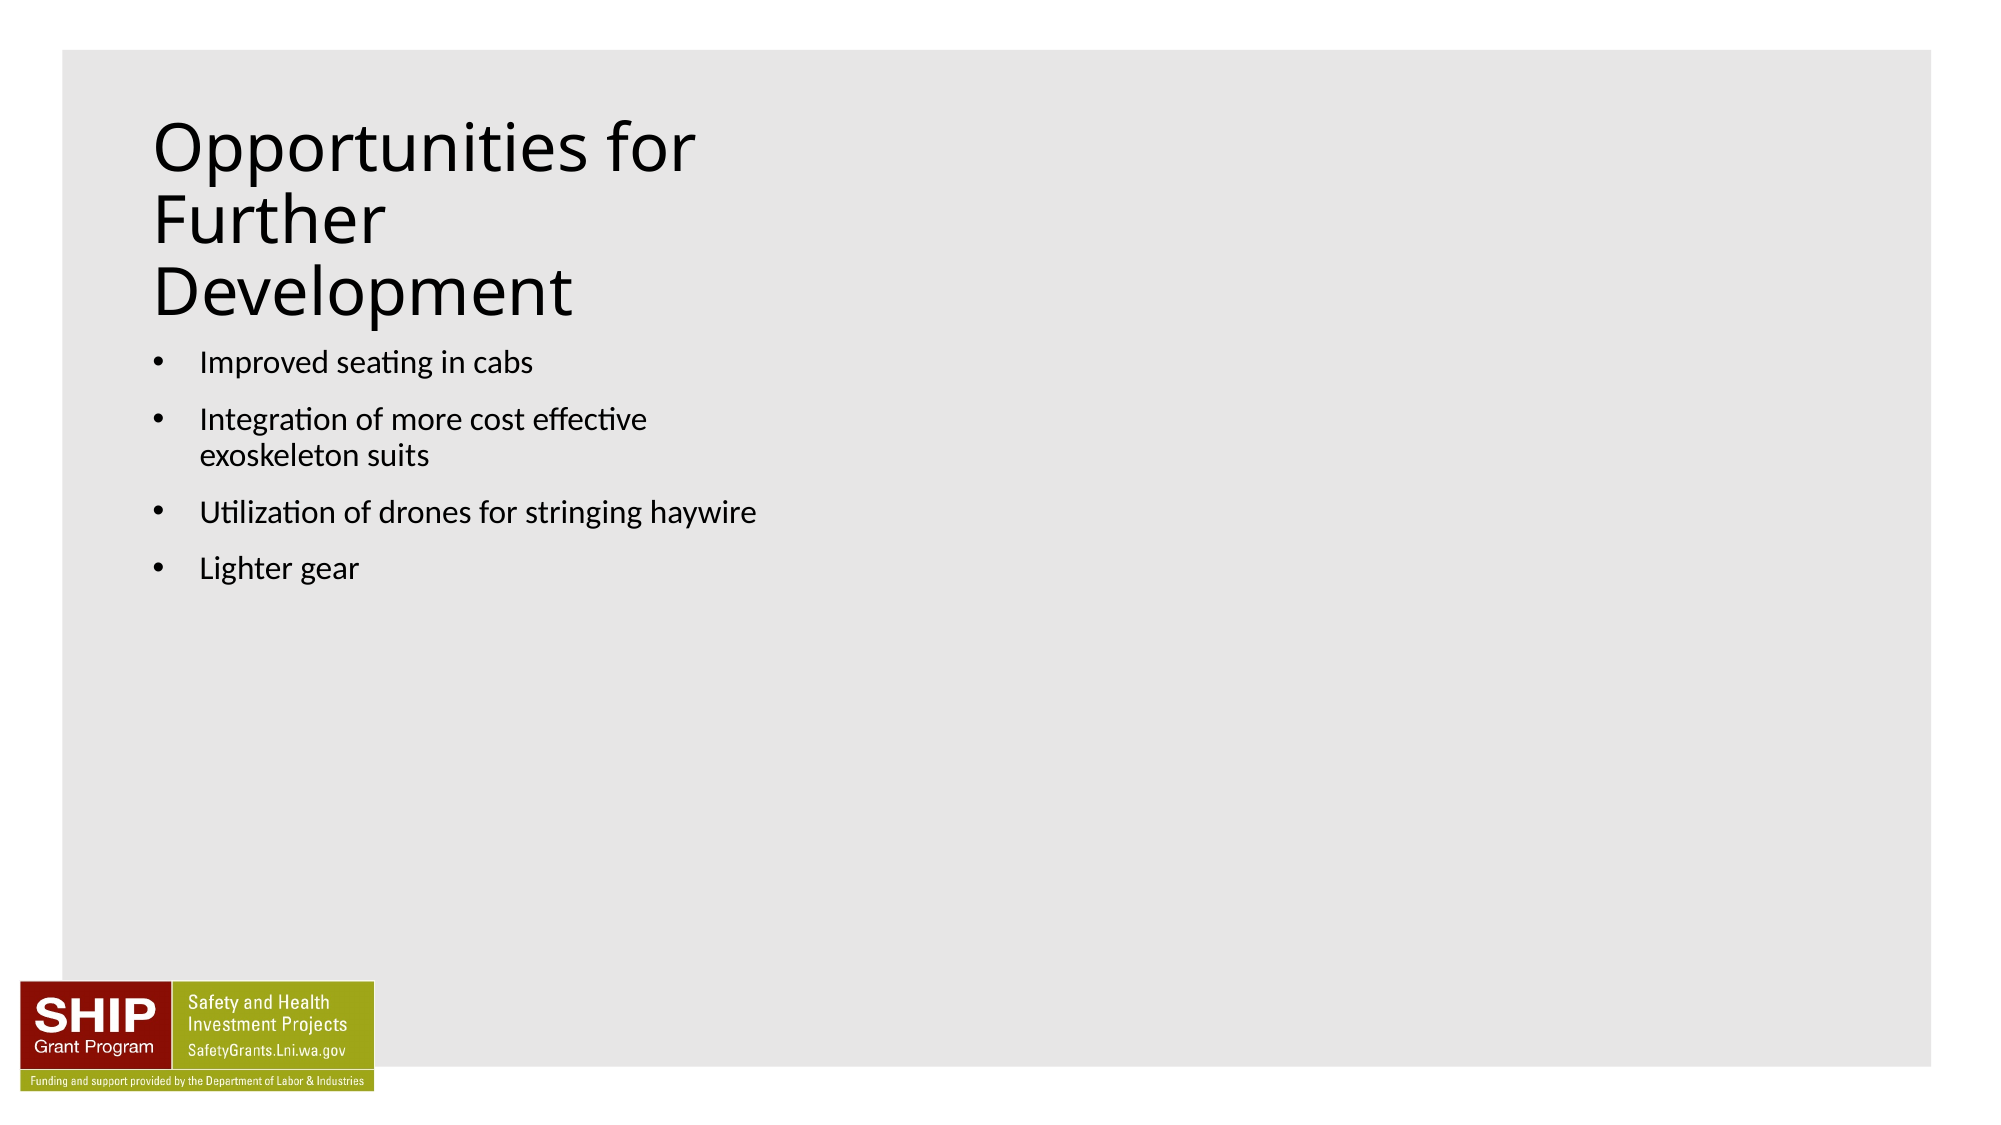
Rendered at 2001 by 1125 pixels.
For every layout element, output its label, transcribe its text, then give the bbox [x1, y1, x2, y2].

title Opportunities for Further Development [137, 75, 783, 337]
list Improved seating in cabs Integration of more cost effective exoskeleton suits Utilization of drones for stringing haywire Lighter gear [137, 337, 783, 963]
text_box [61, 49, 1932, 1068]
picture [18, 980, 375, 1092]
